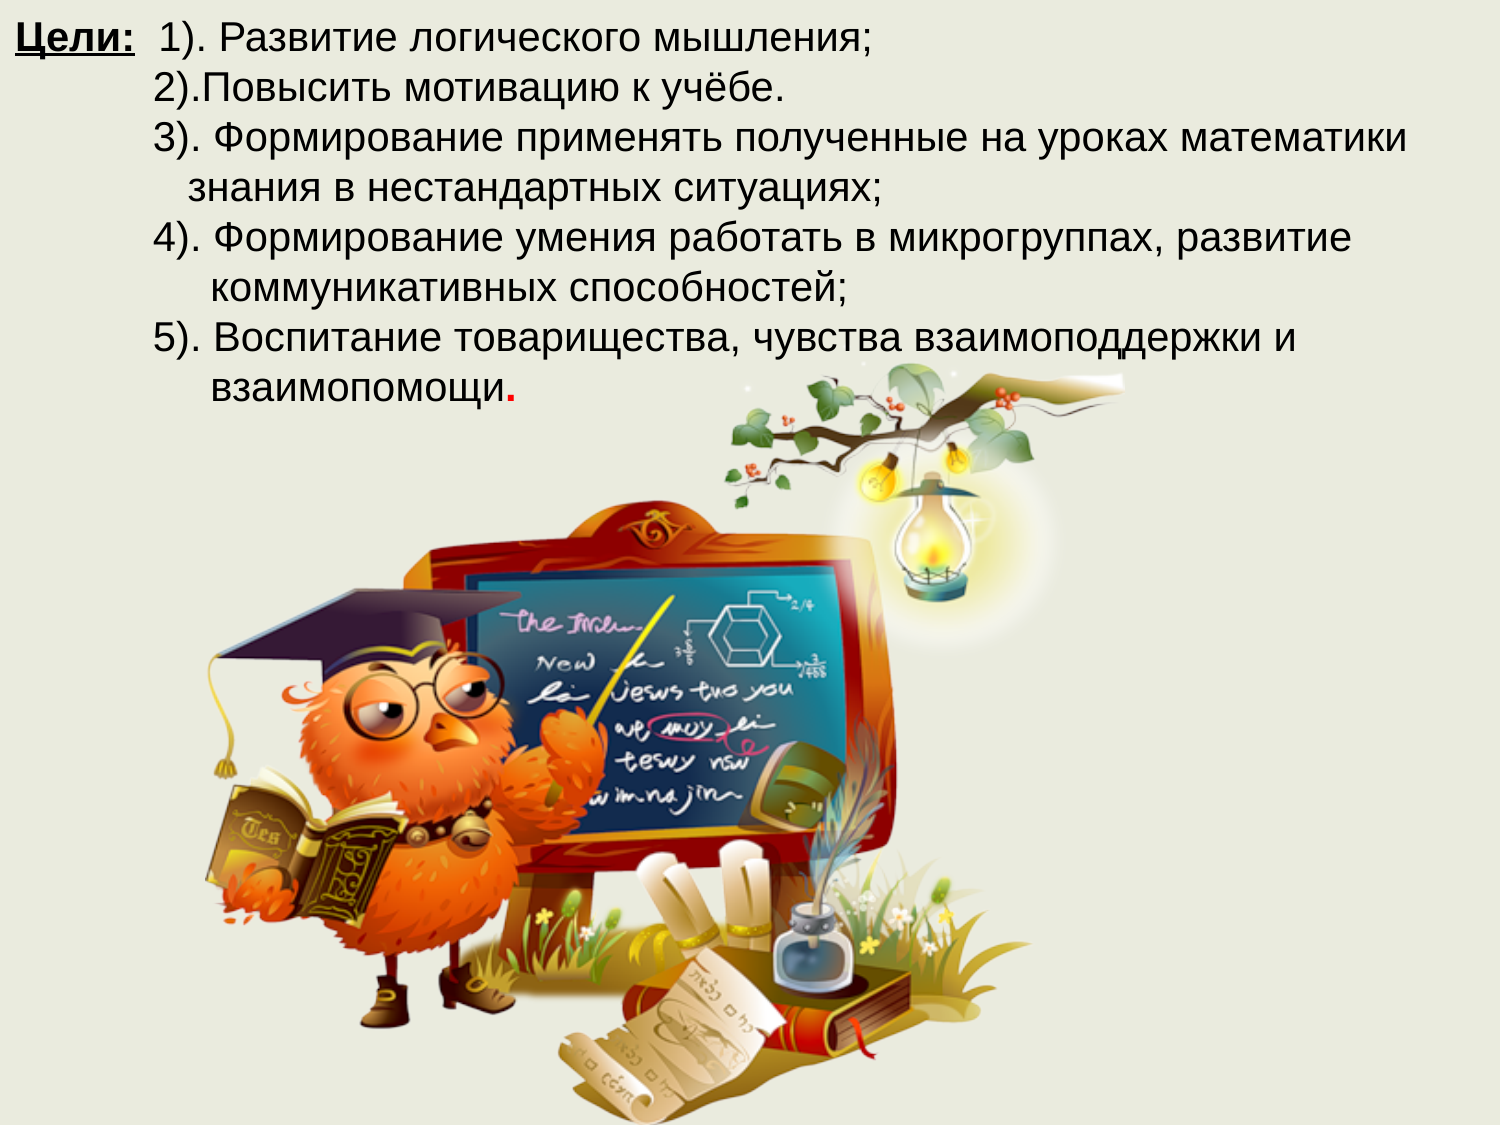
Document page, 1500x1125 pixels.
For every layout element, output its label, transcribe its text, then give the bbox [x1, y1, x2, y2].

text_box Цели: 1). Развитие логического мышления; 2).Повысить мотивацию к учёбе. 3). Формирование применять полученные на уроках математики знания в нестандартных ситуациях; 4). Формирование умения работать в микрогруппах, развитие коммуникативных способностей; 5). Воспитание товарищества, чувства взаимоподдержки и взаимопомощи. [0, 1, 1500, 417]
picture [204, 297, 1126, 1125]
